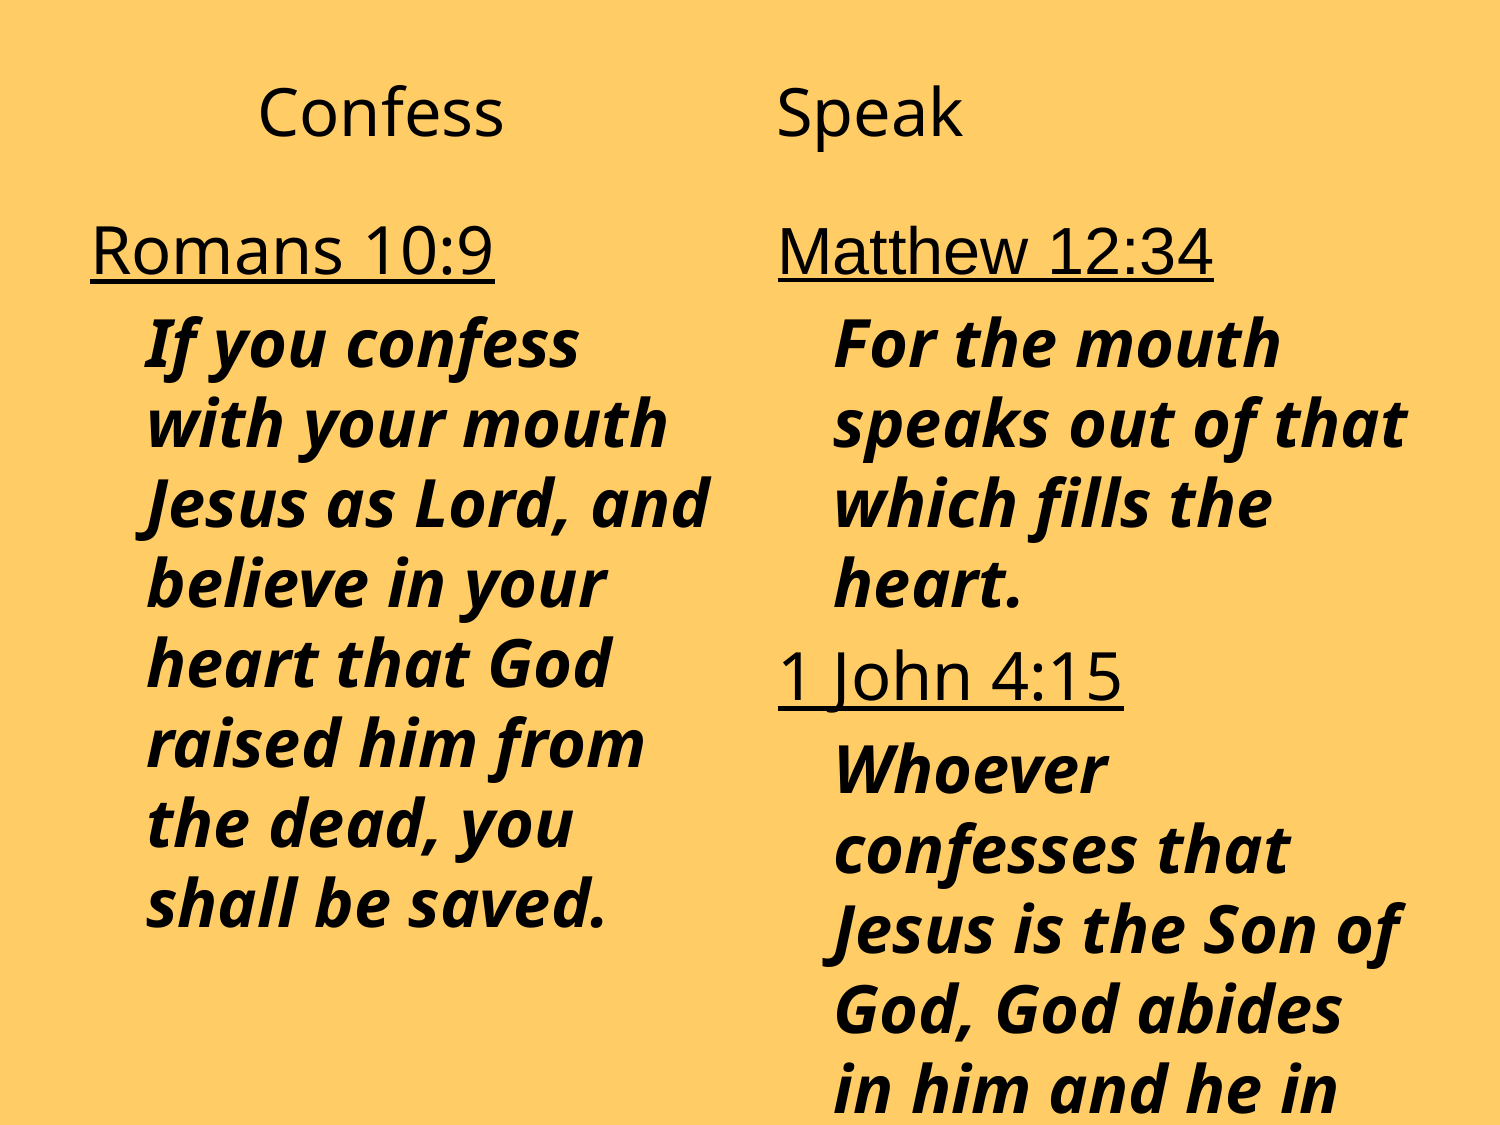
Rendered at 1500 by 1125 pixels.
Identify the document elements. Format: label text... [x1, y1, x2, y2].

list Romans 10:9 If you confess with your mouth Jesus as Lord, and believe in your heart that God raised him from the dead, you shall be saved. [75, 200, 738, 1005]
title Confess Speak [75, 45, 1425, 175]
list Matthew 12:34 For the mouth speaks out of that which fills the heart. 1 John 4:15 Whoever confesses that Jesus is the Son of God, God abides in him and he in God. [762, 200, 1425, 1063]
